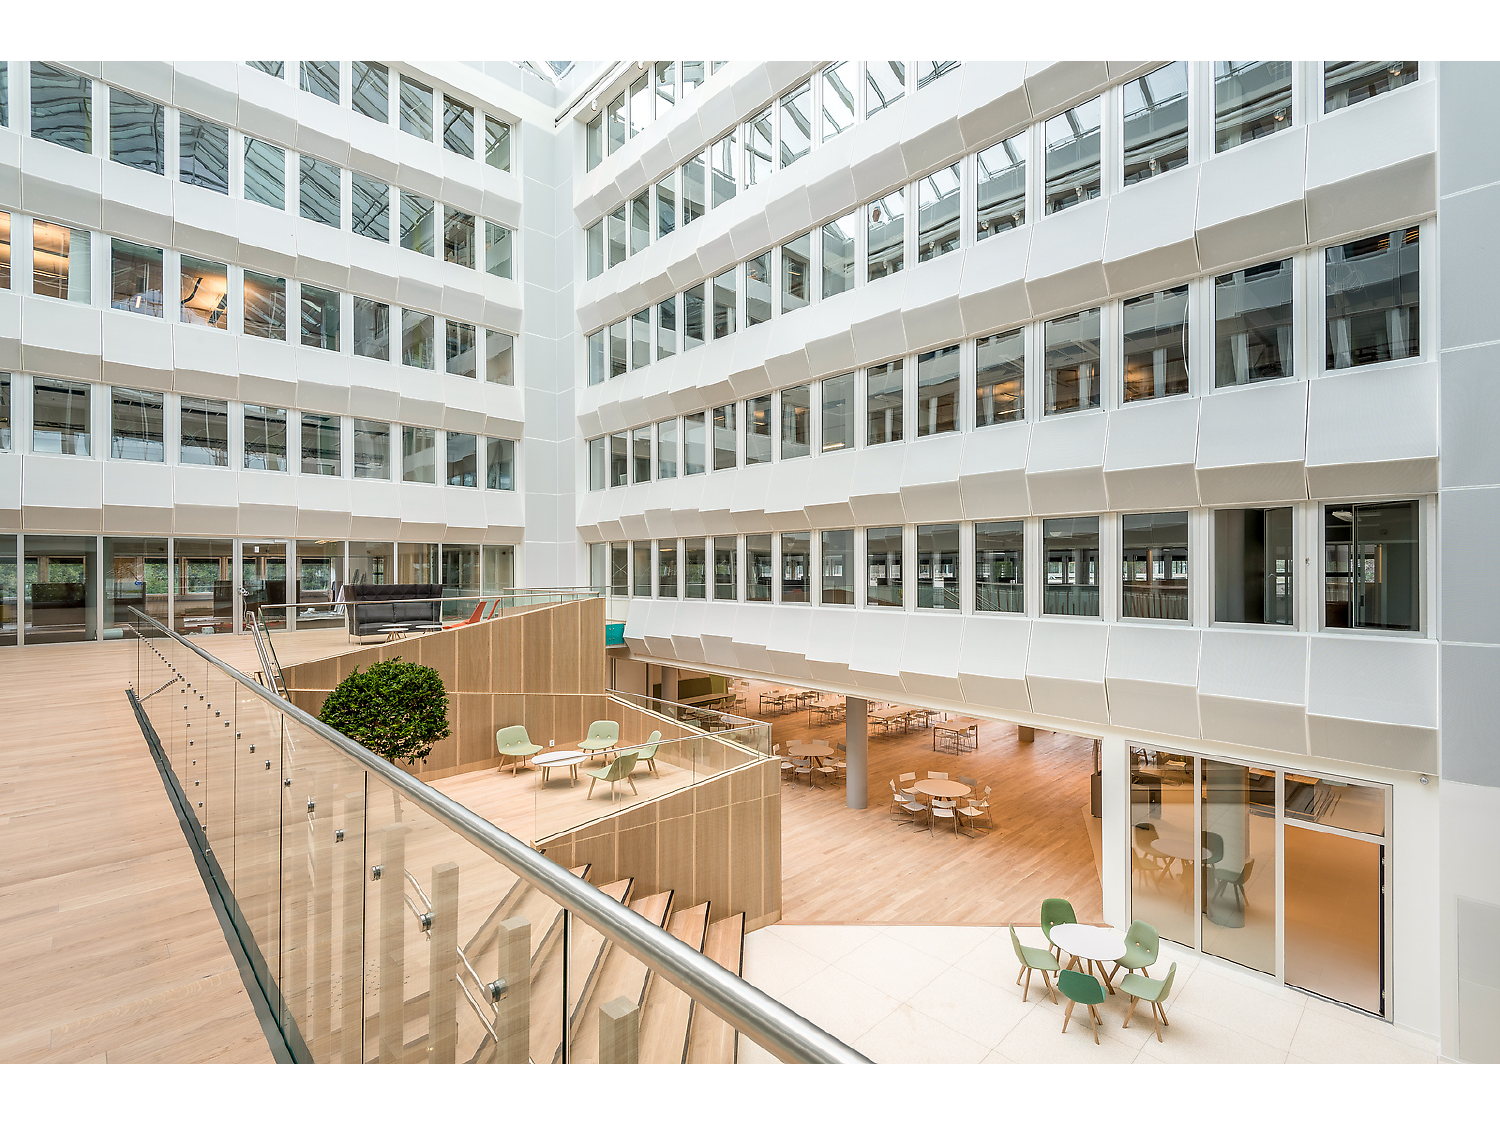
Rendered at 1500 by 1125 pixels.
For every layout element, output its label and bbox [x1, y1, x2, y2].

picture [0, 61, 1500, 1064]
